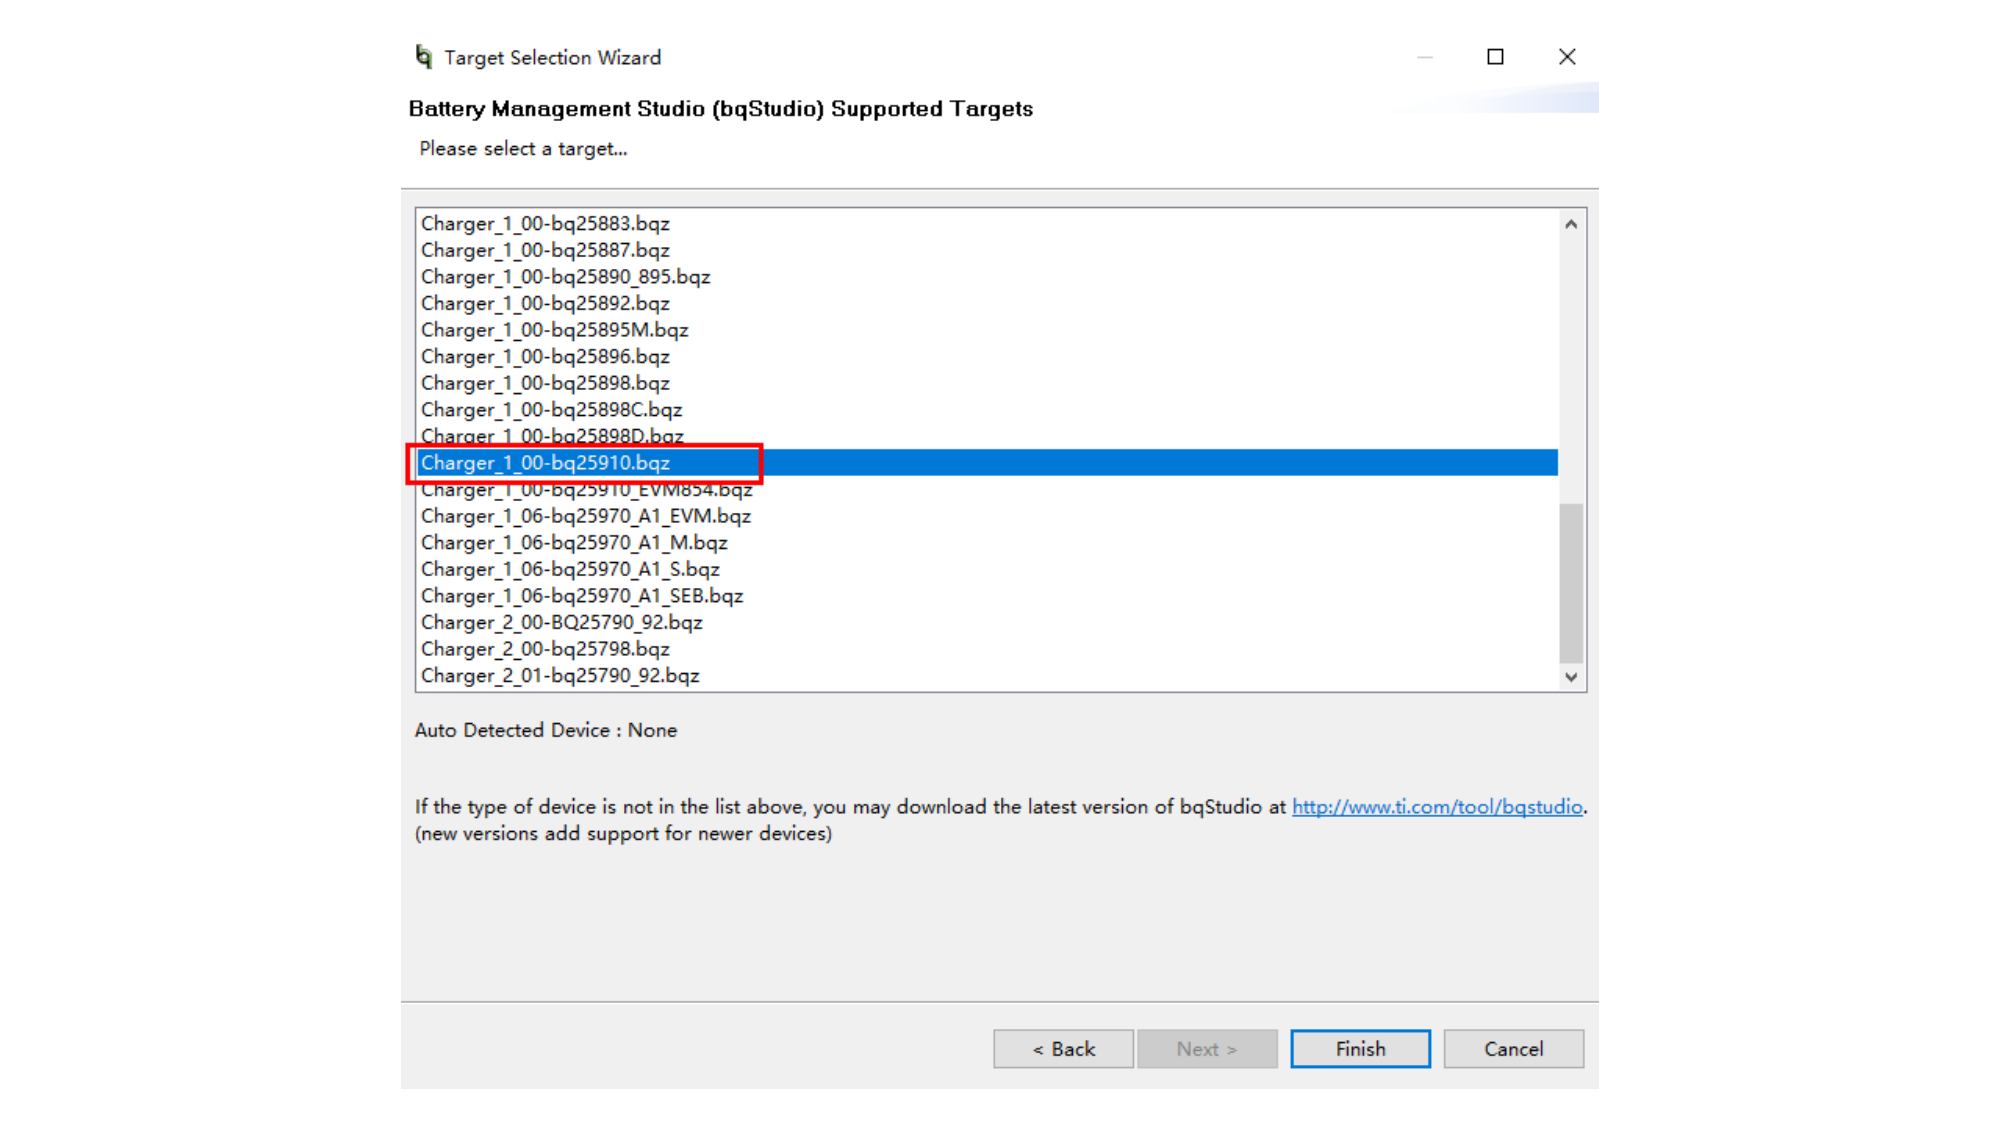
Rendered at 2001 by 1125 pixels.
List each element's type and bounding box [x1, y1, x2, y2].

picture [401, 35, 1599, 1090]
